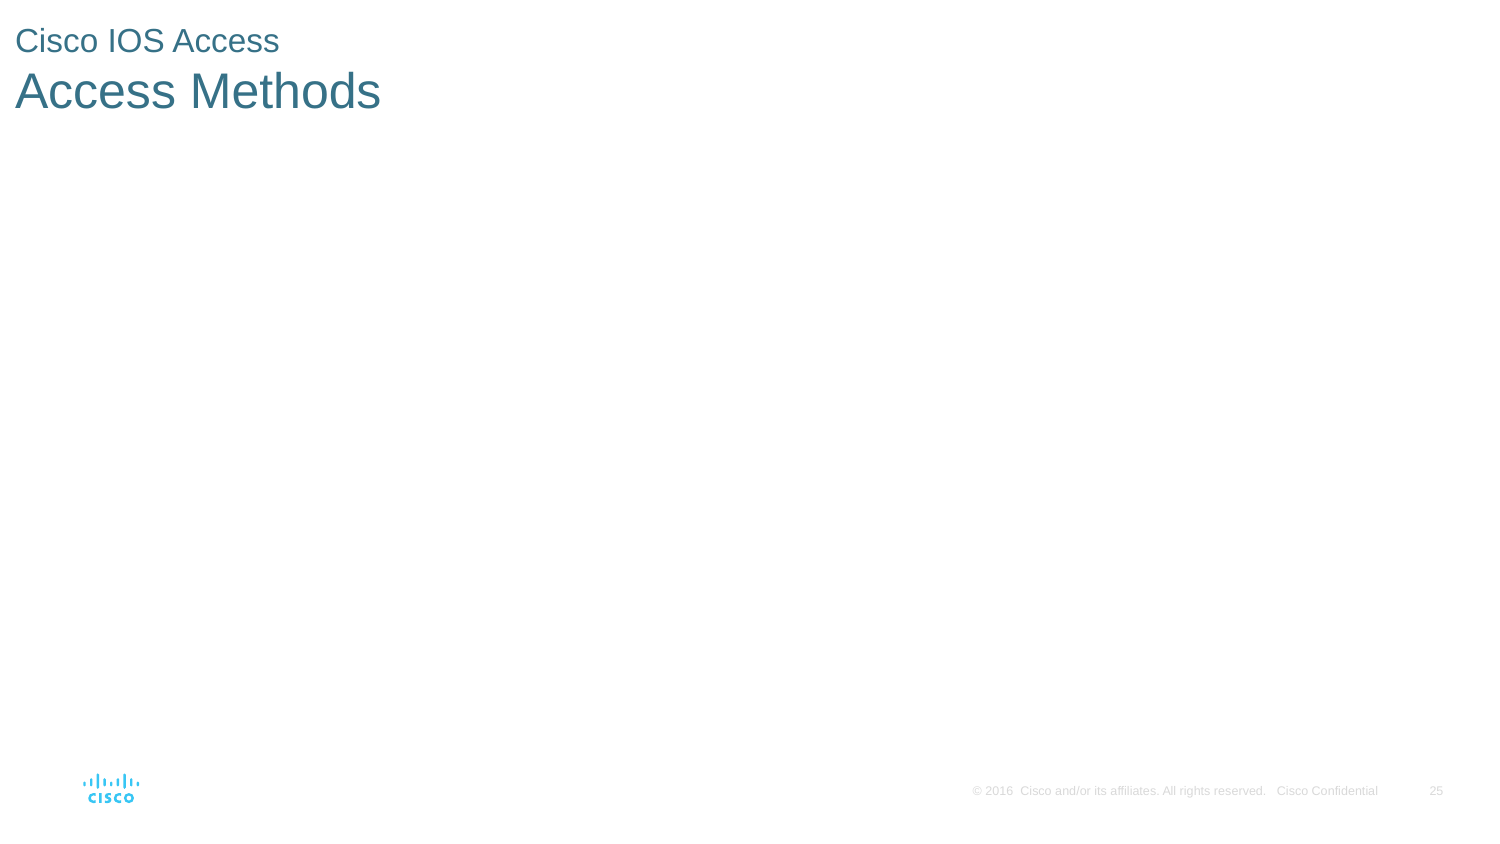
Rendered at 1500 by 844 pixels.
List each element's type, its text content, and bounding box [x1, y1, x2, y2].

title Cisco IOS Access Access Methods [0, 6, 1500, 131]
